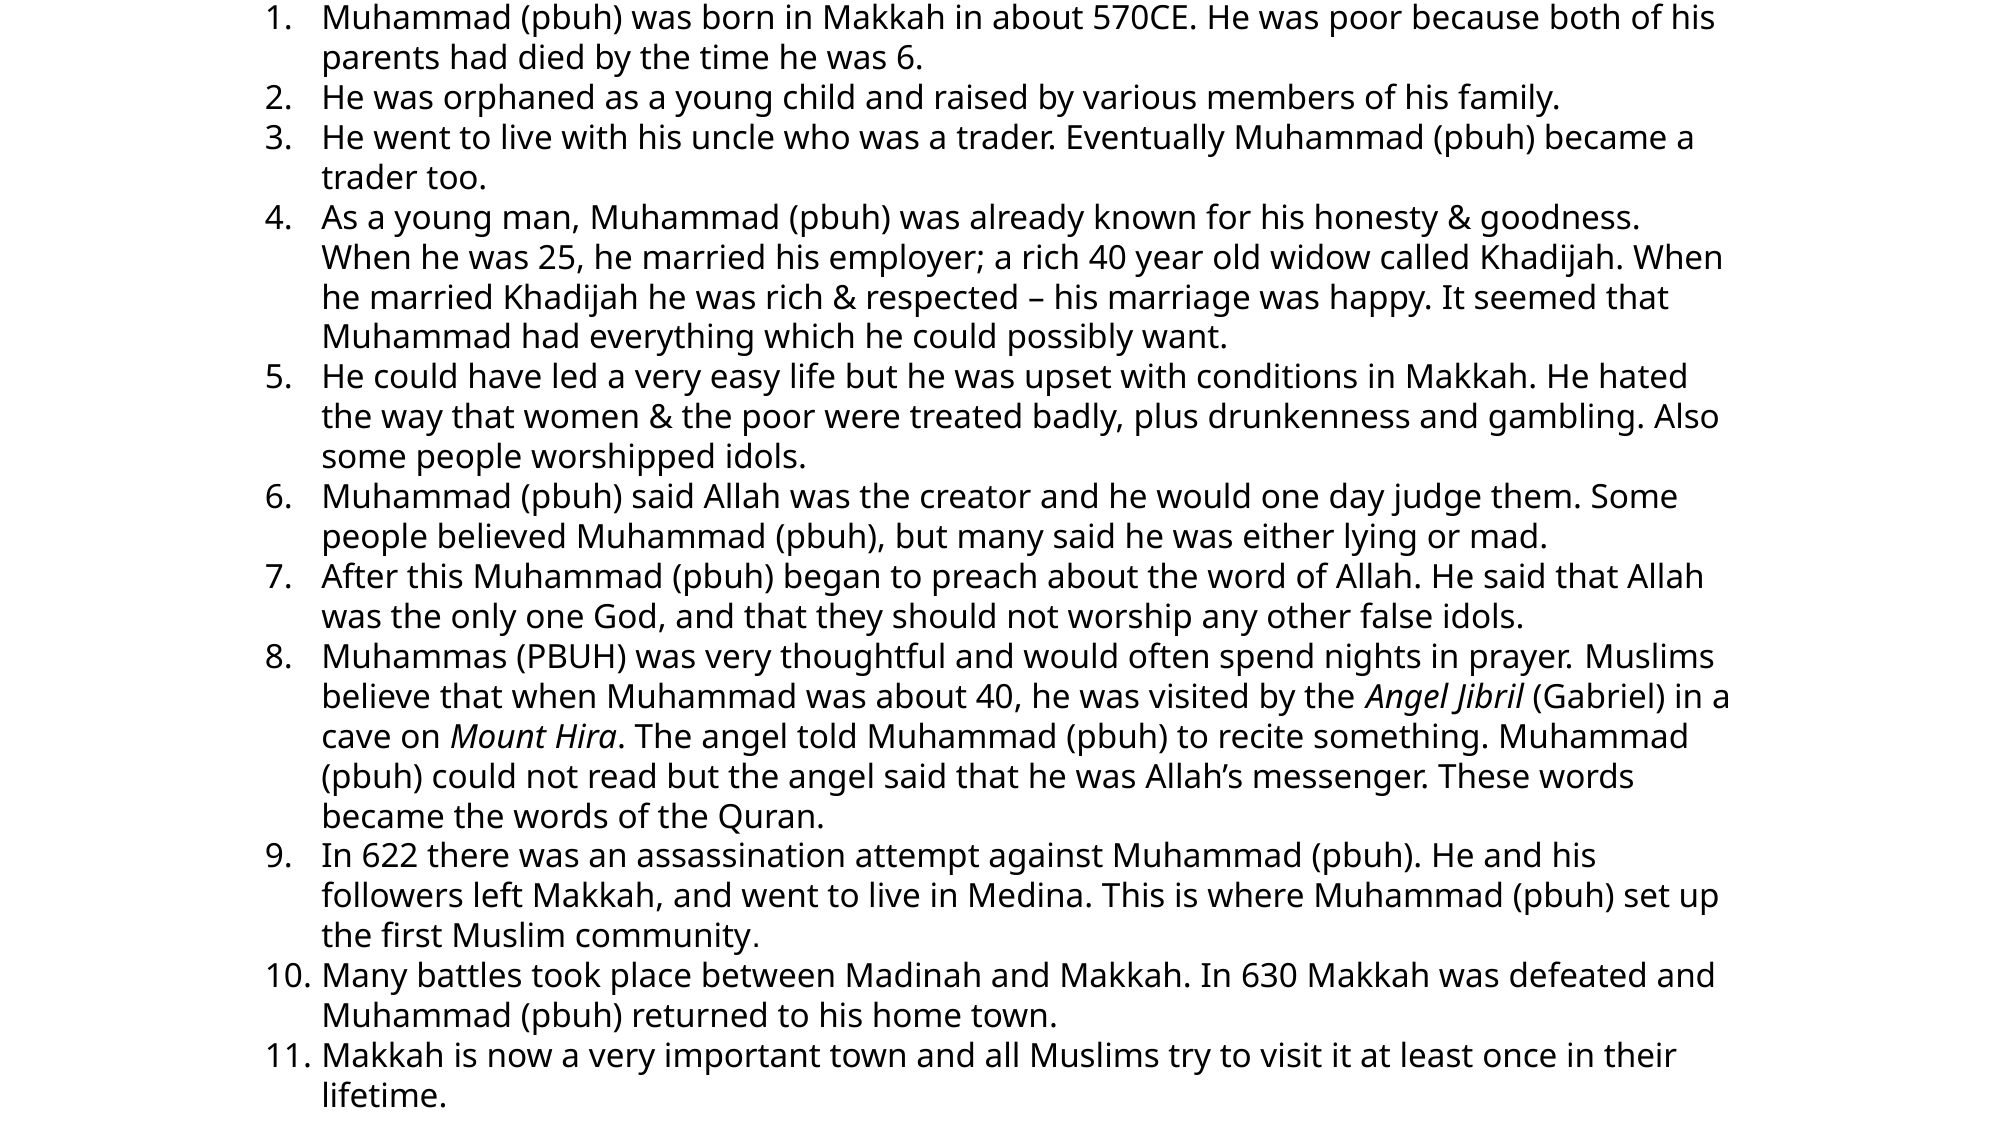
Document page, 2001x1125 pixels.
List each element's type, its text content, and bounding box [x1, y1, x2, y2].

text_box Muhammad (pbuh) was born in Makkah in about 570CE. He was poor because both of his parents had died by the time he was 6. He was orphaned as a young child and raised by various members of his family. He went to live with his uncle who was a trader. Eventually Muhammad (pbuh) became a trader too. As a young man, Muhammad (pbuh) was already known for his honesty & goodness. When he was 25, he married his employer; a rich 40 year old widow called Khadijah. When he married Khadijah he was rich & respected – his marriage was happy. It seemed that Muhammad had everything which he could possibly want. He could have led a very easy life but he was upset with conditions in Makkah. He hated the way that women & the poor were treated badly, plus drunkenness and gambling. Also some people worshipped idols. Muhammad (pbuh) said Allah was the creator and he would one day judge them. Some people believed Muhammad (pbuh), but many said he was either lying or mad. After this Muhammad (pbuh) began to preach about the word of Allah. He said that Allah was the only one God, and that they should not worship any other false idols. Muhammas (PBUH) was very thoughtful and would often spend nights in prayer. Muslims believe that when Muhammad was about 40, he was visited by the Angel Jibril (Gabriel) in a cave on Mount Hira. The angel told Muhammad (pbuh) to recite something. Muhammad (pbuh) could not read but the angel said that he was Allah’s messenger. These words became the words of the Quran. In 622 there was an assassination attempt against Muhammad (pbuh). He and his followers left Makkah, and went to live in Medina. This is where Muhammad (pbuh) set up the first Muslim community. Many battles took place between Madinah and Makkah. In 630 Makkah was defeated and Muhammad (pbuh) returned to his home town. Makkah is now a very important town and all Muslims try to visit it at least once in their lifetime. [249, 0, 1750, 1122]
